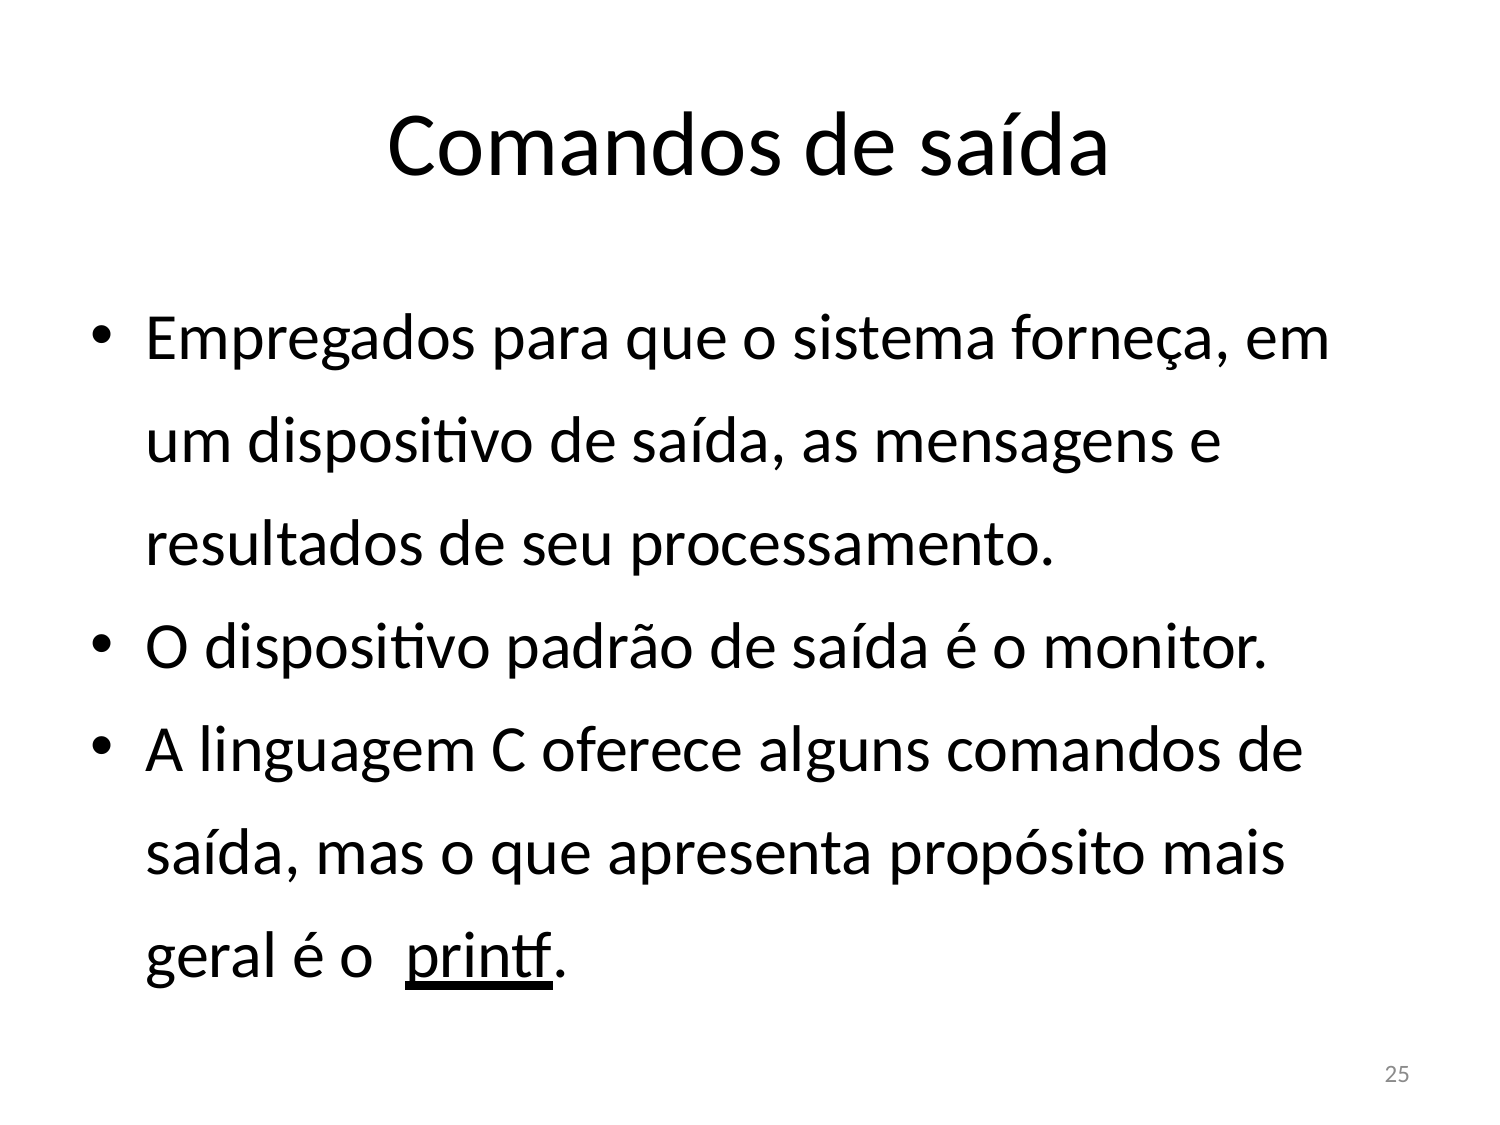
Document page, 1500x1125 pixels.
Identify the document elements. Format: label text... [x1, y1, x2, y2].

list Empregados para que o sistema forneça, em um dispositivo de saída, as mensagens e resultados de seu processamento. O dispositivo padrão de saída é o monitor. A linguagem C oferece alguns comandos de saída, mas o que apresenta propósito mais geral é o printf. [75, 262, 1425, 1005]
slide_number 25 [1074, 1042, 1425, 1103]
title Comandos de saída [75, 45, 1425, 233]
